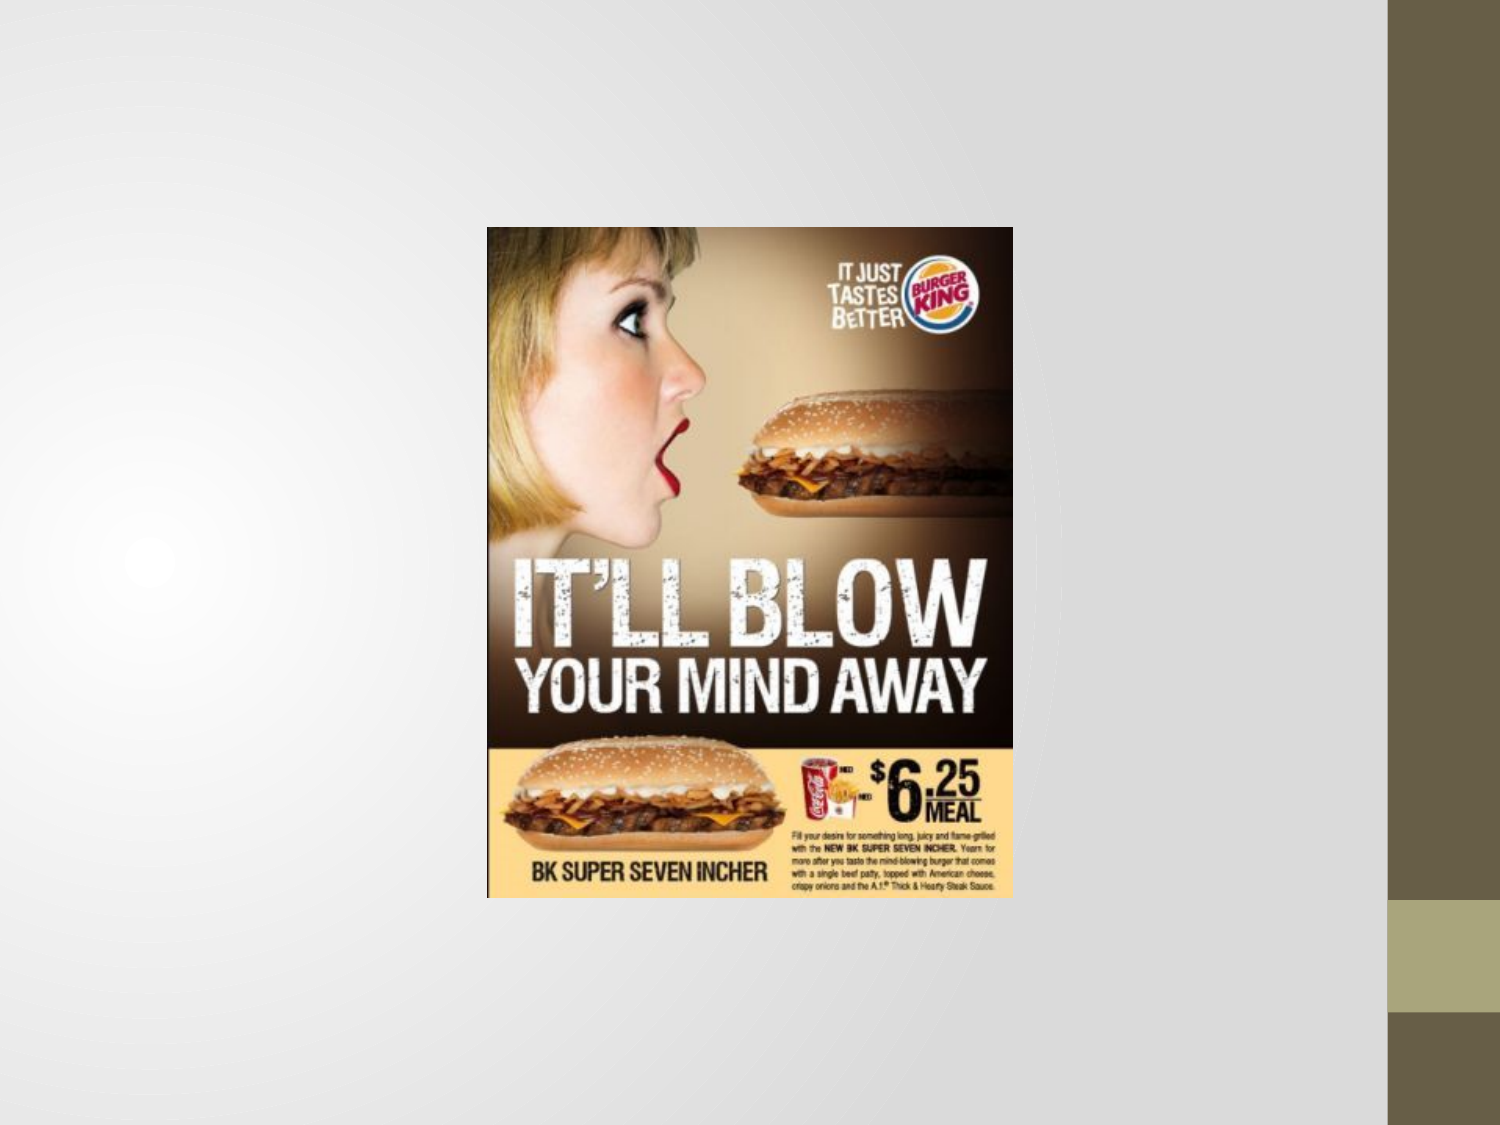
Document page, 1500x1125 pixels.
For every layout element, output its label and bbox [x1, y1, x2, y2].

picture [486, 226, 1013, 899]
